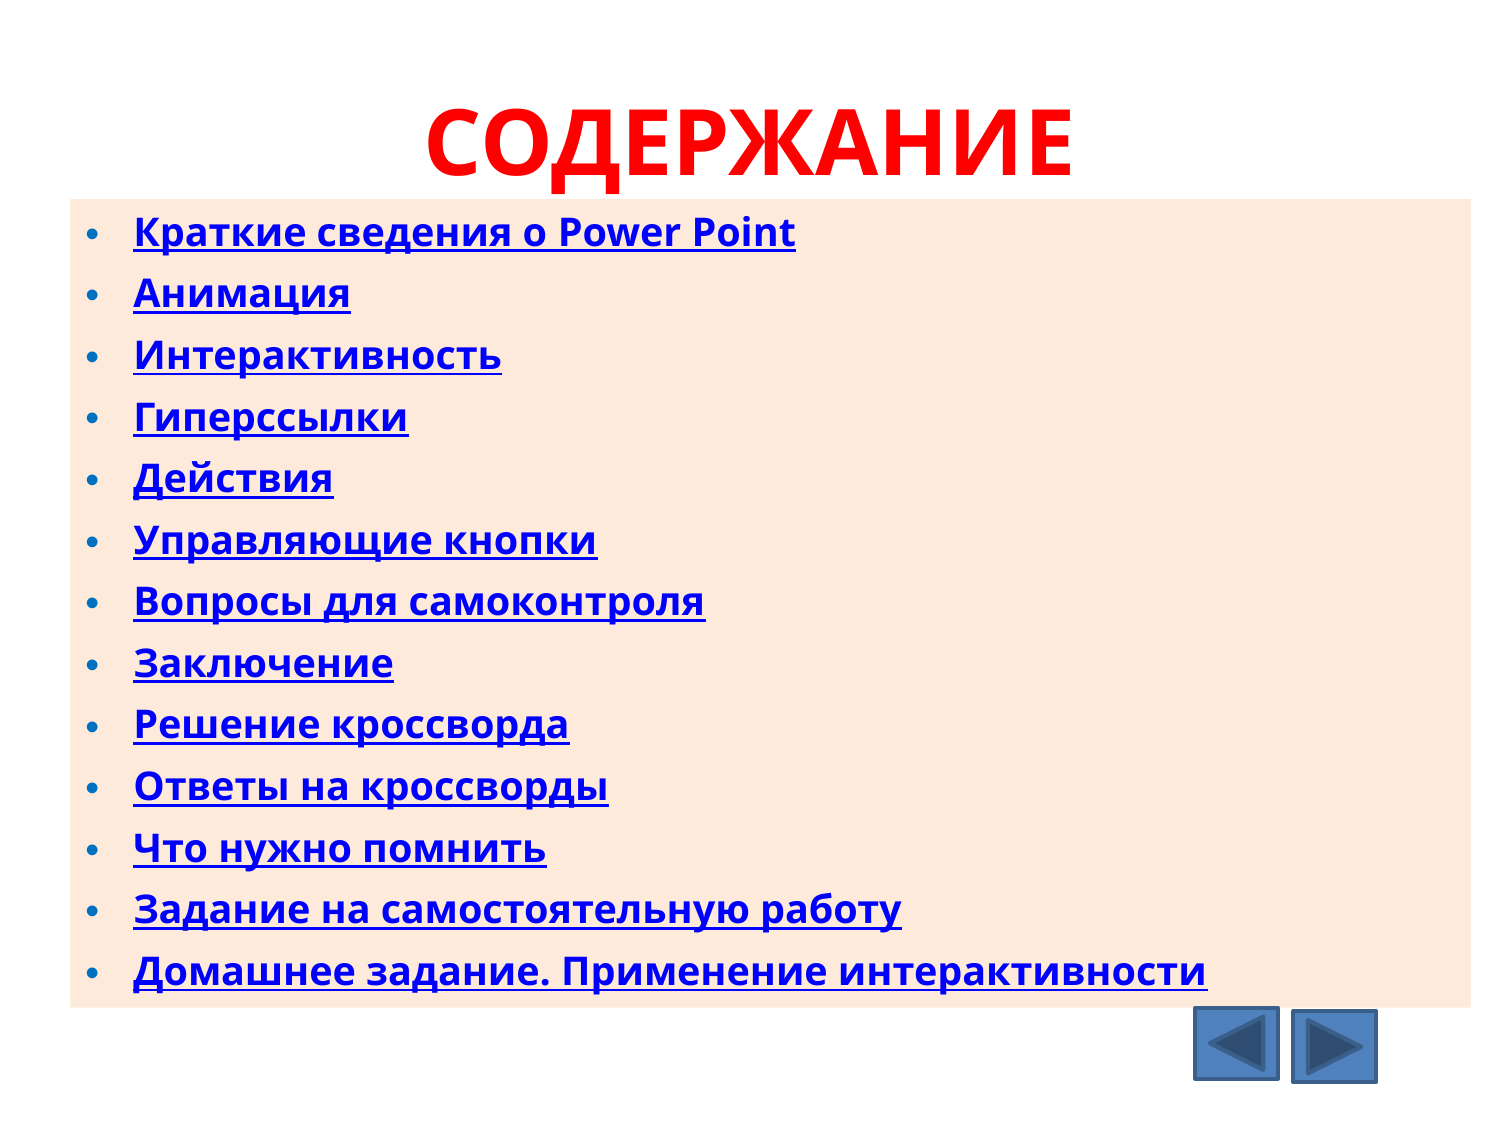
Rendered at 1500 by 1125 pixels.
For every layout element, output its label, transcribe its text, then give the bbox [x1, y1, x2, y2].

title СОДЕРЖАНИЕ [75, 45, 1425, 199]
list Краткие сведения о Power Point Анимация Интерактивность Гиперссылки Действия Управляющие кнопки Вопросы для самоконтроля Заключение Решение кроссворда Ответы на кроссворды Что нужно помнить Задание на самостоятельную работу Домашнее задание. Применение интерактивности [70, 199, 1471, 1008]
text_box [1291, 1009, 1378, 1084]
text_box [1193, 1006, 1280, 1081]
